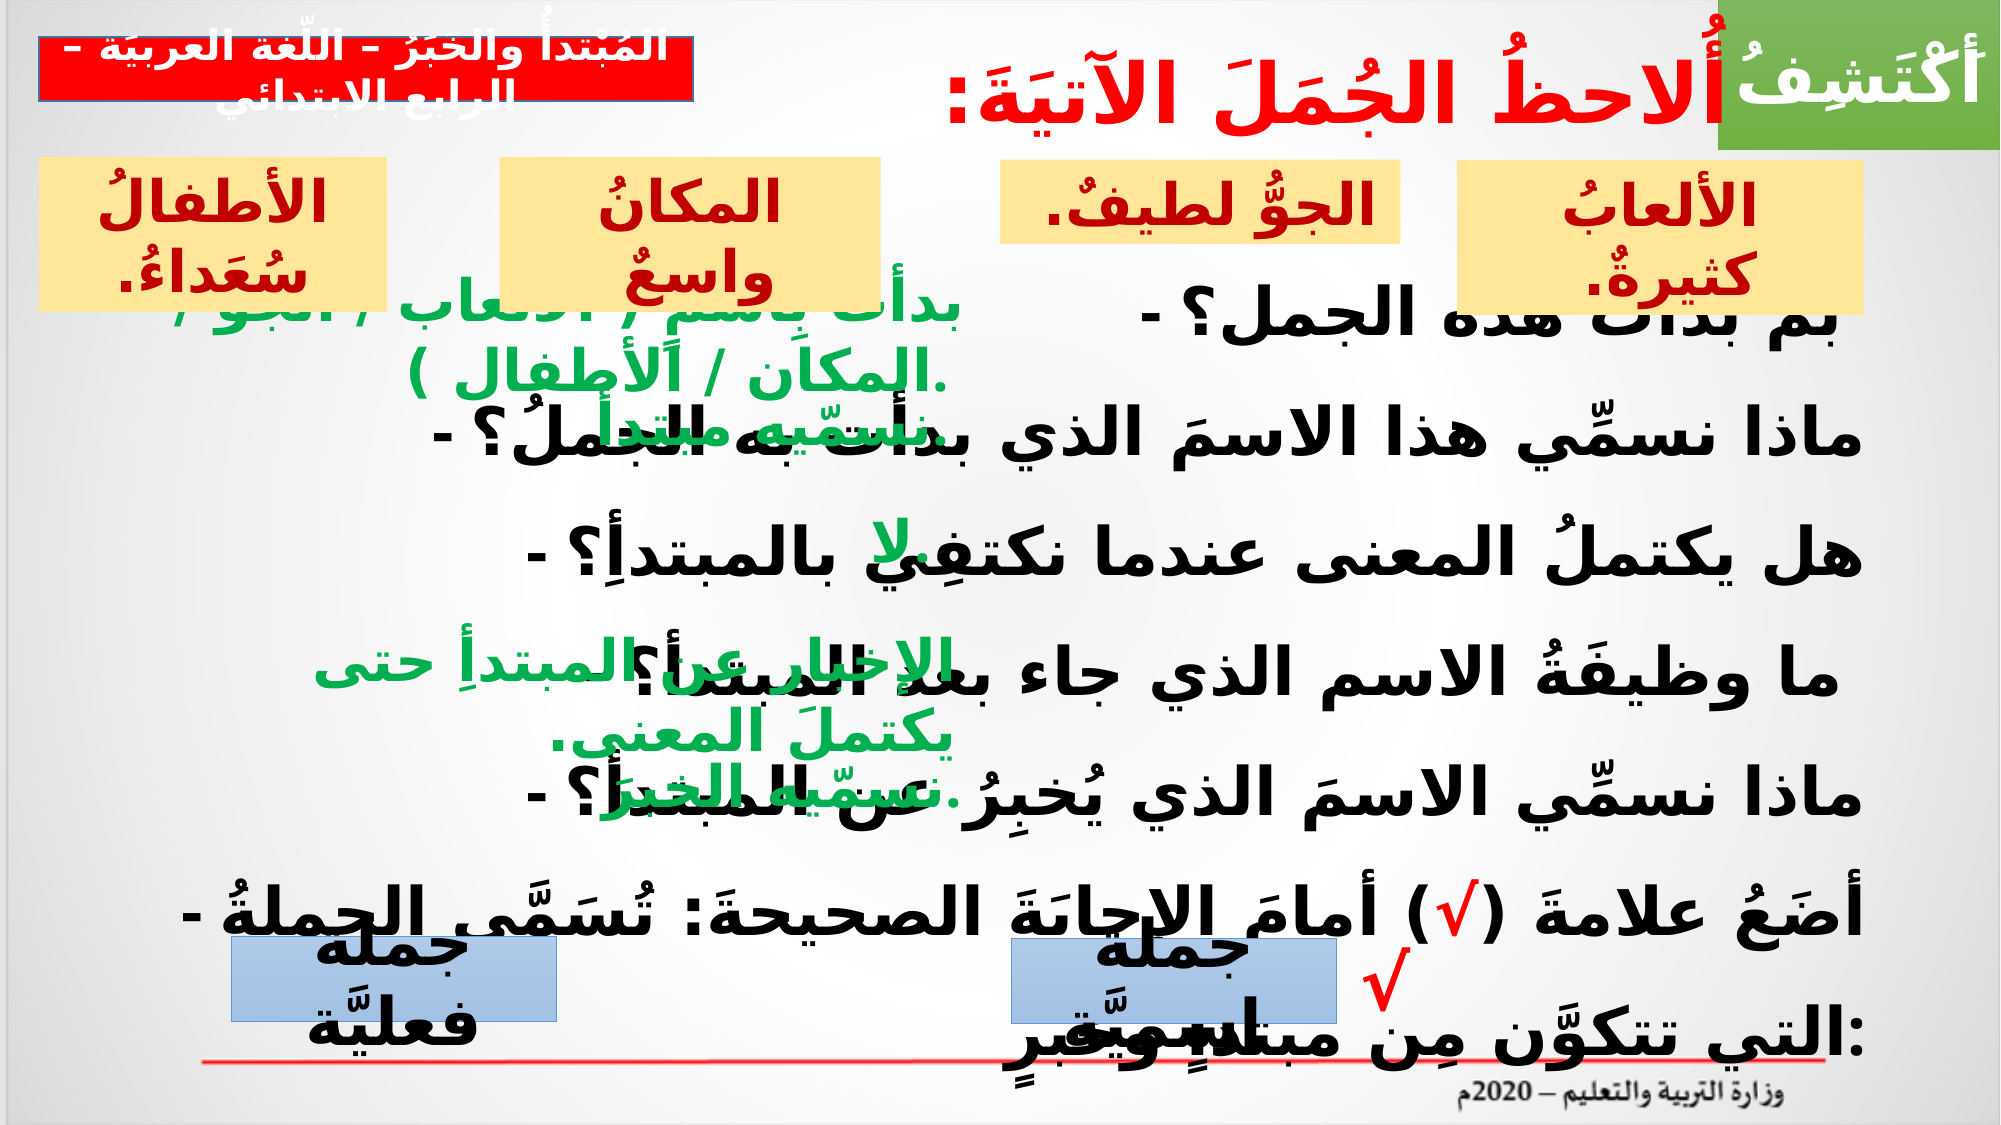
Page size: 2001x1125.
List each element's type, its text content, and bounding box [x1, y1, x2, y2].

text_box الإخبار عن المبتدأِ حتى يكتملَ المعنى. [222, 615, 972, 771]
text_box نسمّيه مبتدأ. [507, 380, 979, 465]
text_box الألعابُ كثيرةٌ. [1457, 160, 1864, 315]
text_box بدأت بِاسْمٍ ( الألعاب / الجو / المكان / الأطفال ). [121, 256, 979, 411]
text_box الجوُّ لطيفٌ. [999, 159, 1401, 245]
text_box لا. [693, 497, 961, 582]
text_box جملة فعليَّة [231, 936, 557, 1022]
text_box نسمّيه الخبرَ. [228, 741, 977, 827]
text_box المكانُ واسعٌ [499, 157, 881, 312]
text_box أَكْتَشِفُ [1718, 0, 2000, 150]
text_box جملة اسميَّة [1011, 938, 1309, 1024]
text_box المُبْتدأُ والخَبَرُ – اللّغة العربيَة – الرابع الابتدائي [38, 36, 694, 102]
text_box الأطفالُ سُعَداءُ. [39, 157, 387, 312]
text_box أُلاحظُ الجُمَلَ الآتيَةَ: [897, 33, 1744, 148]
text_box √ [1309, 927, 1462, 1033]
text_box - بم بدأت هذه الجمل؟ - ماذا نسمِّي هذا الاسمَ الذي بدأت به الجملُ؟ - هل يكتملُ المعنى عندما نكتفِي بالمبتدأِ؟ - ما وظيفَةُ الاسم الذي جاء بعد المبتدأ؟ - ماذا نسمِّي الاسمَ الذي يُخبِرُ عن المبتدأ؟ - أضَعُ علامةَ (√) أمامَ الإجابَةَ الصحيحةَ: تُسَمَّى الجملةُ التي تتكوَّن مِن مبتدأٍ وخبرٍ: [61, 221, 1882, 1125]
picture [0, 0, 2001, 1125]
